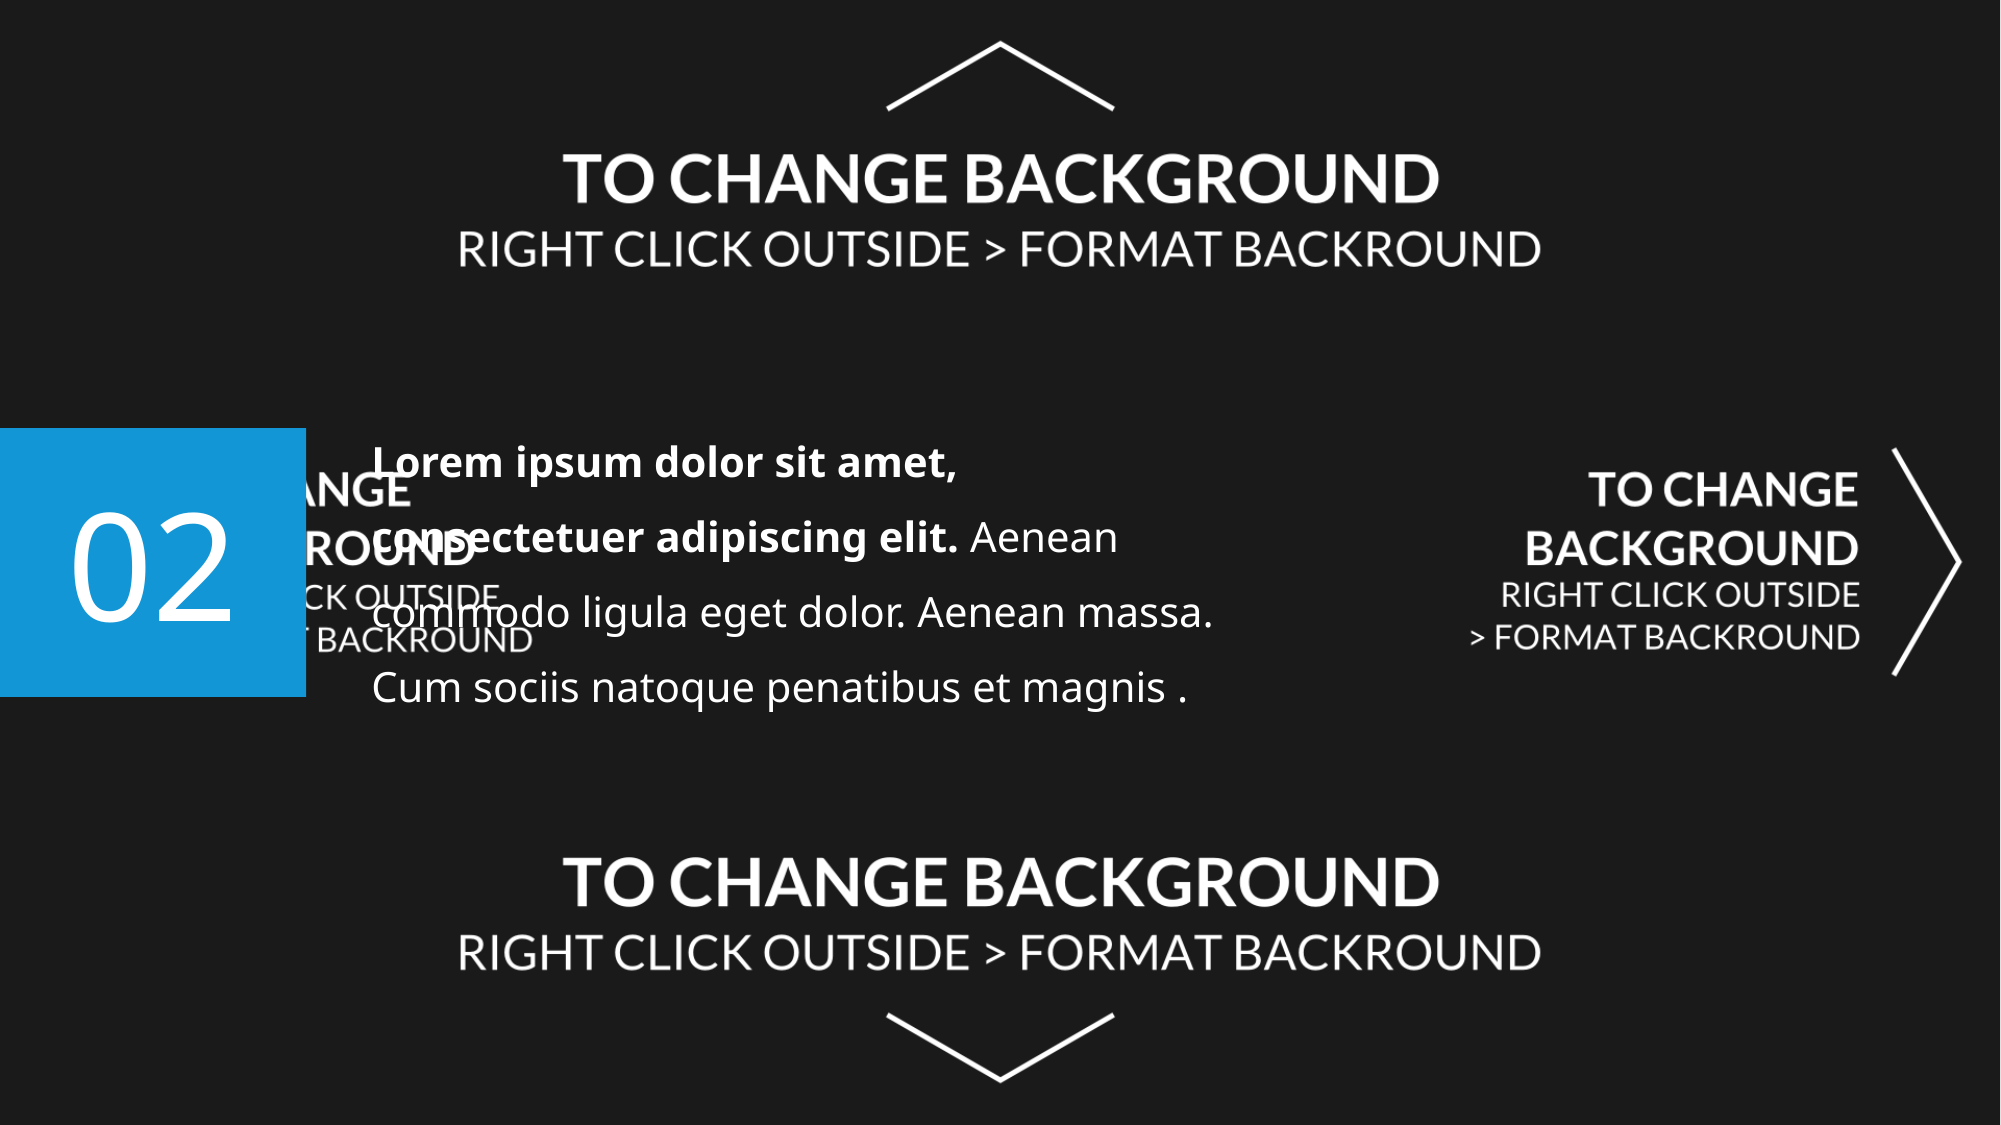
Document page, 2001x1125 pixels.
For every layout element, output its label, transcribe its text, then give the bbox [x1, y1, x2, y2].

picture [0, 0, 2001, 1125]
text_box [0, 428, 307, 697]
text_box Lorem ipsum dolor sit amet, consectetuer adipiscing elit. Aenean commodo ligula eget dolor. Aenean massa. Cum sociis natoque penatibus et magnis . [356, 403, 1235, 719]
